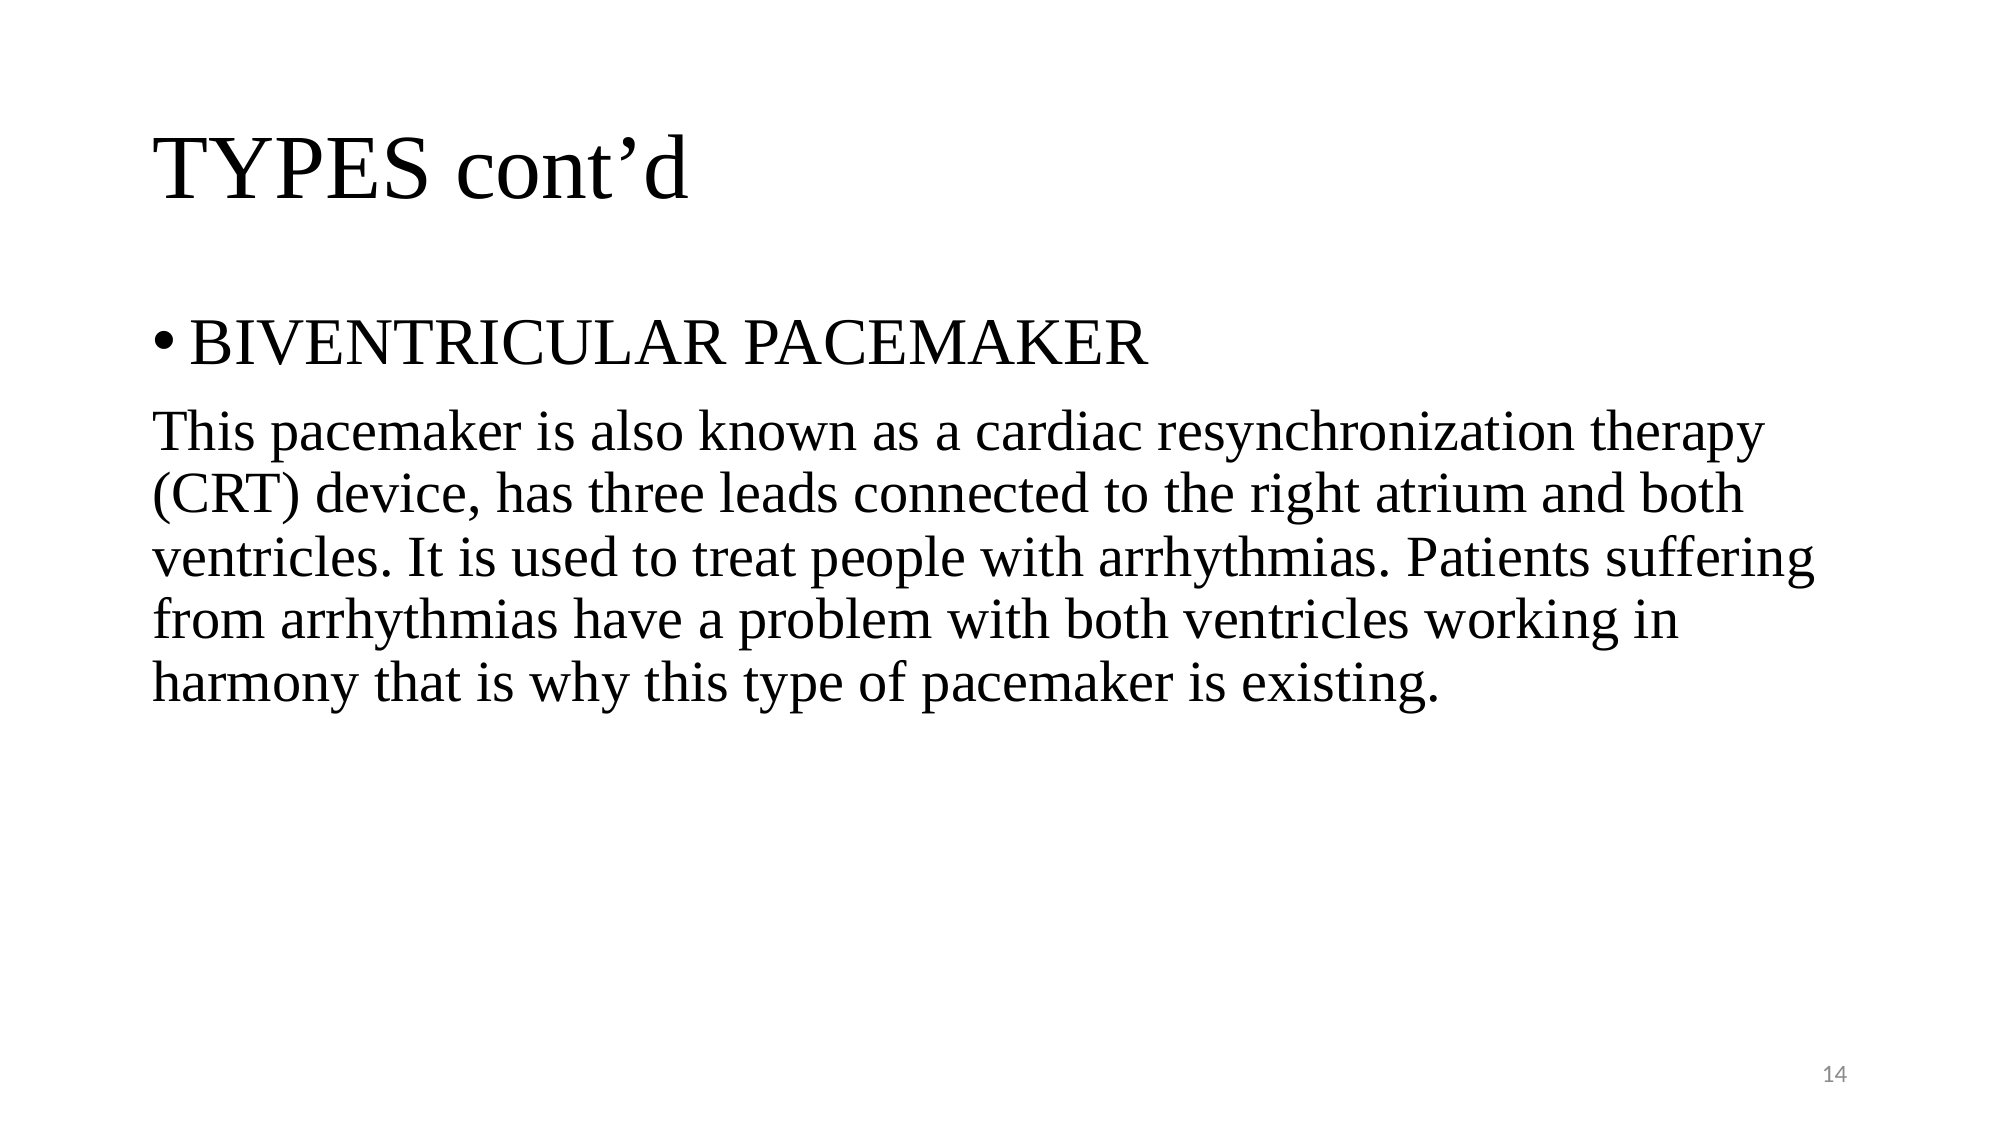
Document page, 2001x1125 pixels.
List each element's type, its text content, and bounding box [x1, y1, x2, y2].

title TYPES cont’d [137, 59, 1863, 278]
slide_number 14 [1412, 1042, 1863, 1103]
list BIVENTRICULAR PACEMAKER This pacemaker is also known as a cardiac resynchronization therapy (CRT) device, has three leads connected to the right atrium and both ventricles. It is used to treat people with arrhythmias. Patients suffering from arrhythmias have a problem with both ventricles working in harmony that is why this type of pacemaker is existing. [137, 299, 1863, 1014]
